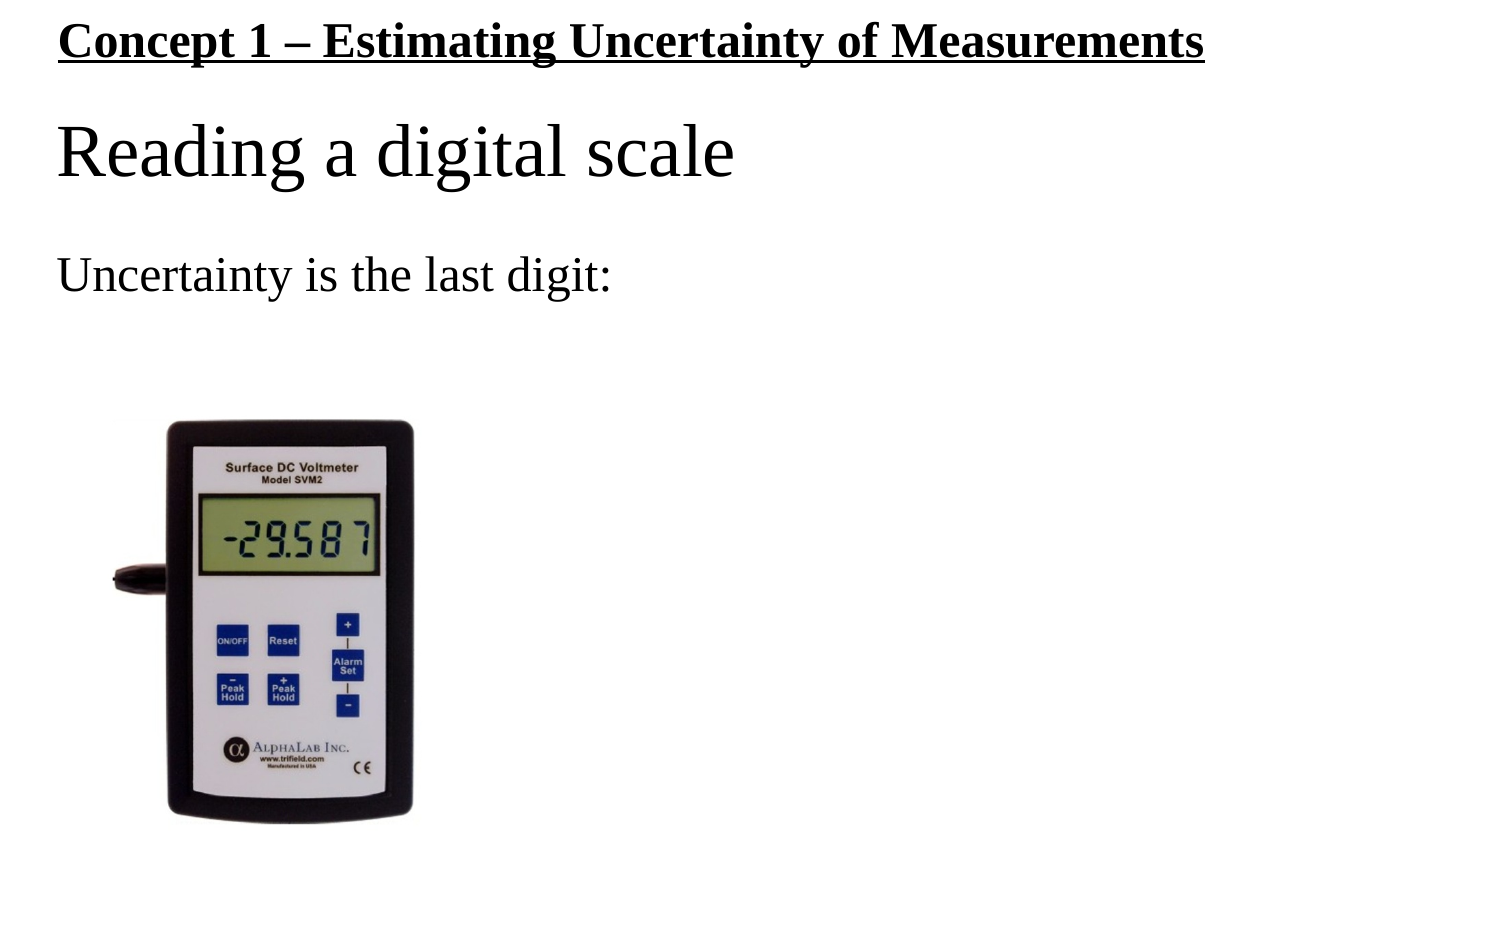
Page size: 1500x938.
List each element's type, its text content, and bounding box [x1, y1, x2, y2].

text_box Reading a digital scale Uncertainty is the last digit: [41, 93, 752, 309]
text_box Concept 1 – Estimating Uncertainty of Measurements [42, 0, 1220, 75]
picture [49, 393, 507, 851]
